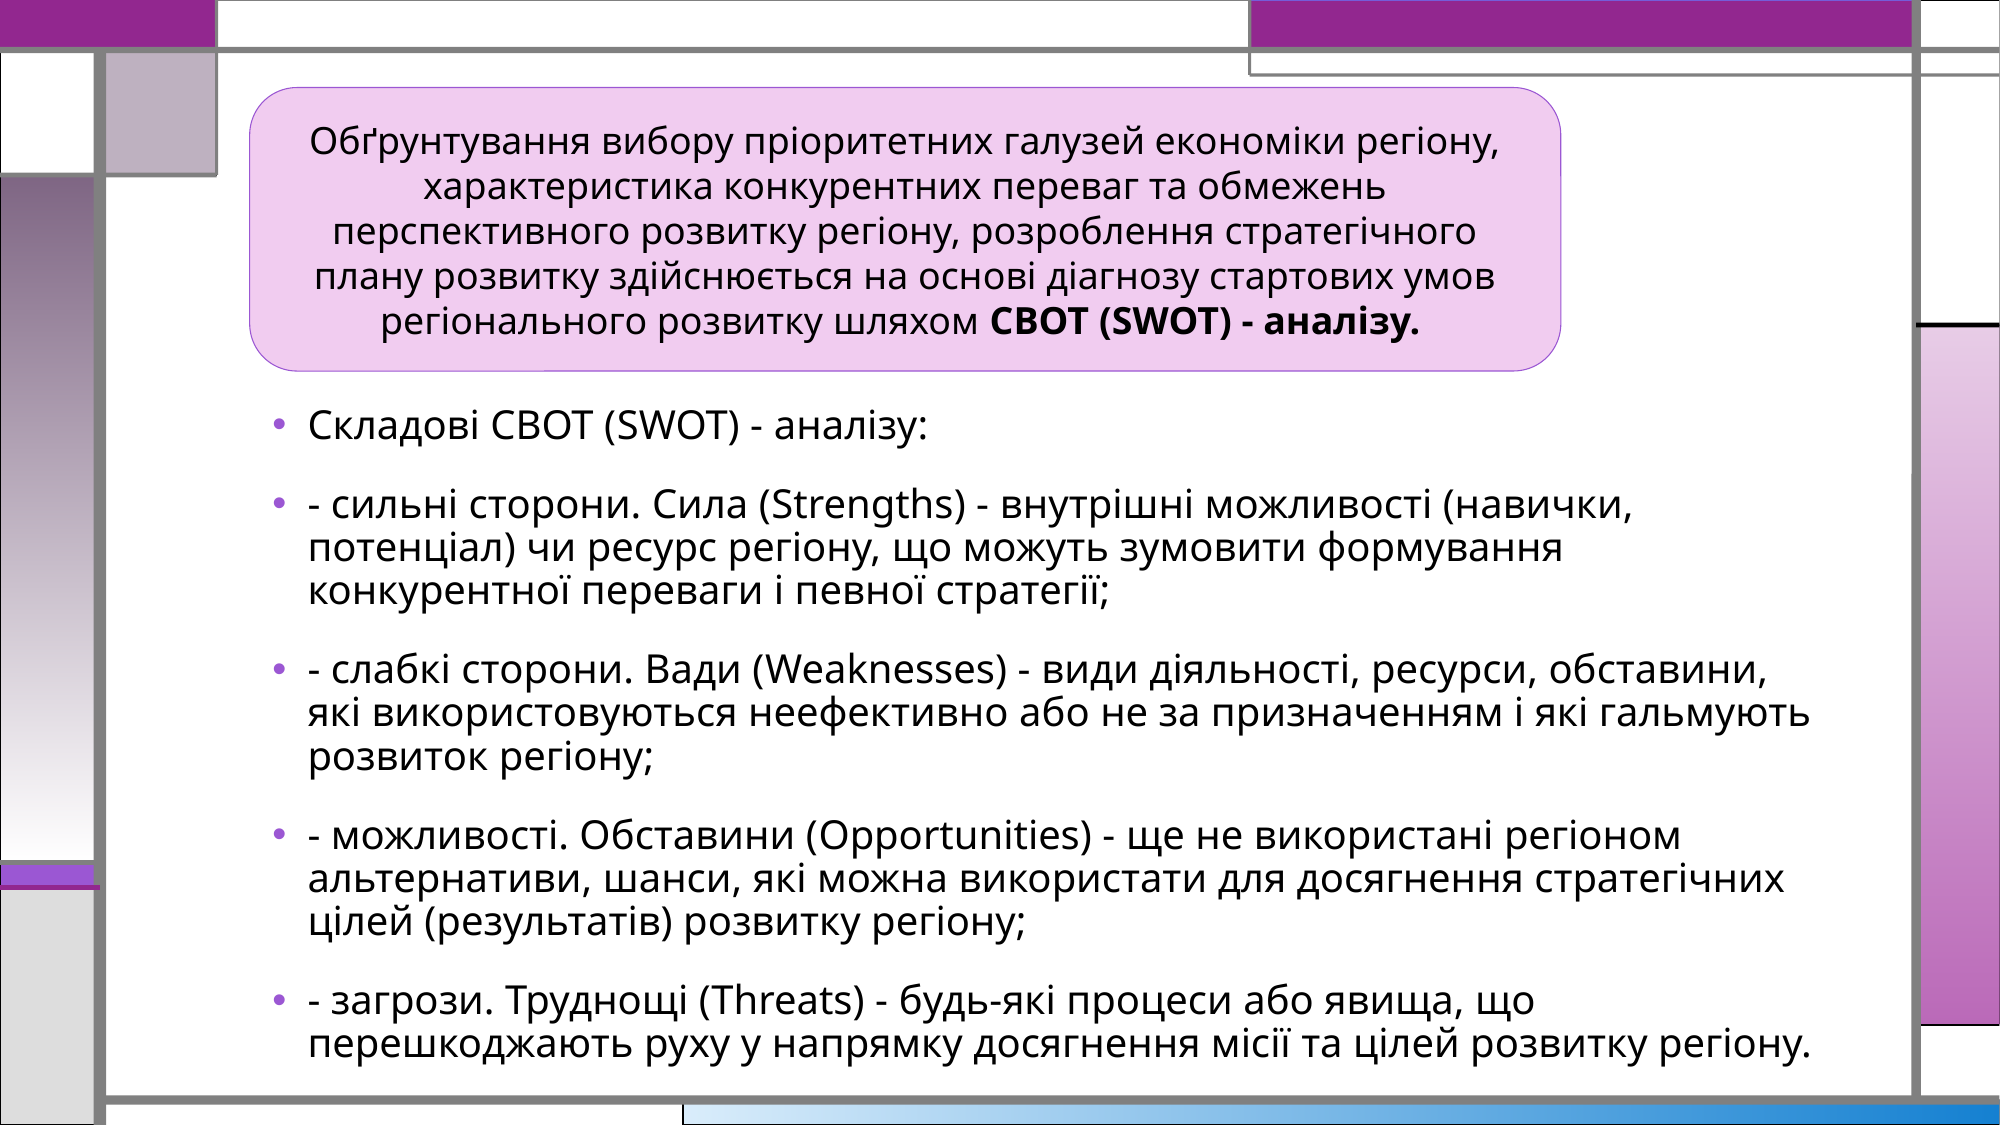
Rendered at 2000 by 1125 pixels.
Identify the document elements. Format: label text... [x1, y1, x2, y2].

text_box Обґрунтування вибору пріоритетних галузей економіки регіону, характеристика конкурентних переваг та обмежень перспективного розвитку регіону, розроблення стратегічного плану розвитку здійснюється на основі діагнозу стартових умов регіонального розвитку шляхом СВОТ (SWOT) - аналізу. [249, 86, 1562, 372]
list Складові СВОТ (SWOT) - аналізу: - сильні сторони. Сила (Strengths) - внутрішні можливості (навички, потенціал) чи ресурс регіону, що можуть зумовити формування конкурентної переваги і певної стратегії; - слабкі сторони. Вади (Weaknesses) - види діяльності, ресурси, обставини, які використовуються неефективно або не за призначенням і які гальмують розвиток регіону; - можливості. Обставини (Opportunities) - ще не використані регіоном альтернативи, шанси, які можна використати для досягнення стратегічних цілей (результатів) розвитку регіону; - загрози. Труднощі (Threats) - будь-які процеси або явища, що перешкоджають руху у напрямку досягнення місії та цілей розвитку регіону. [257, 397, 1833, 1085]
